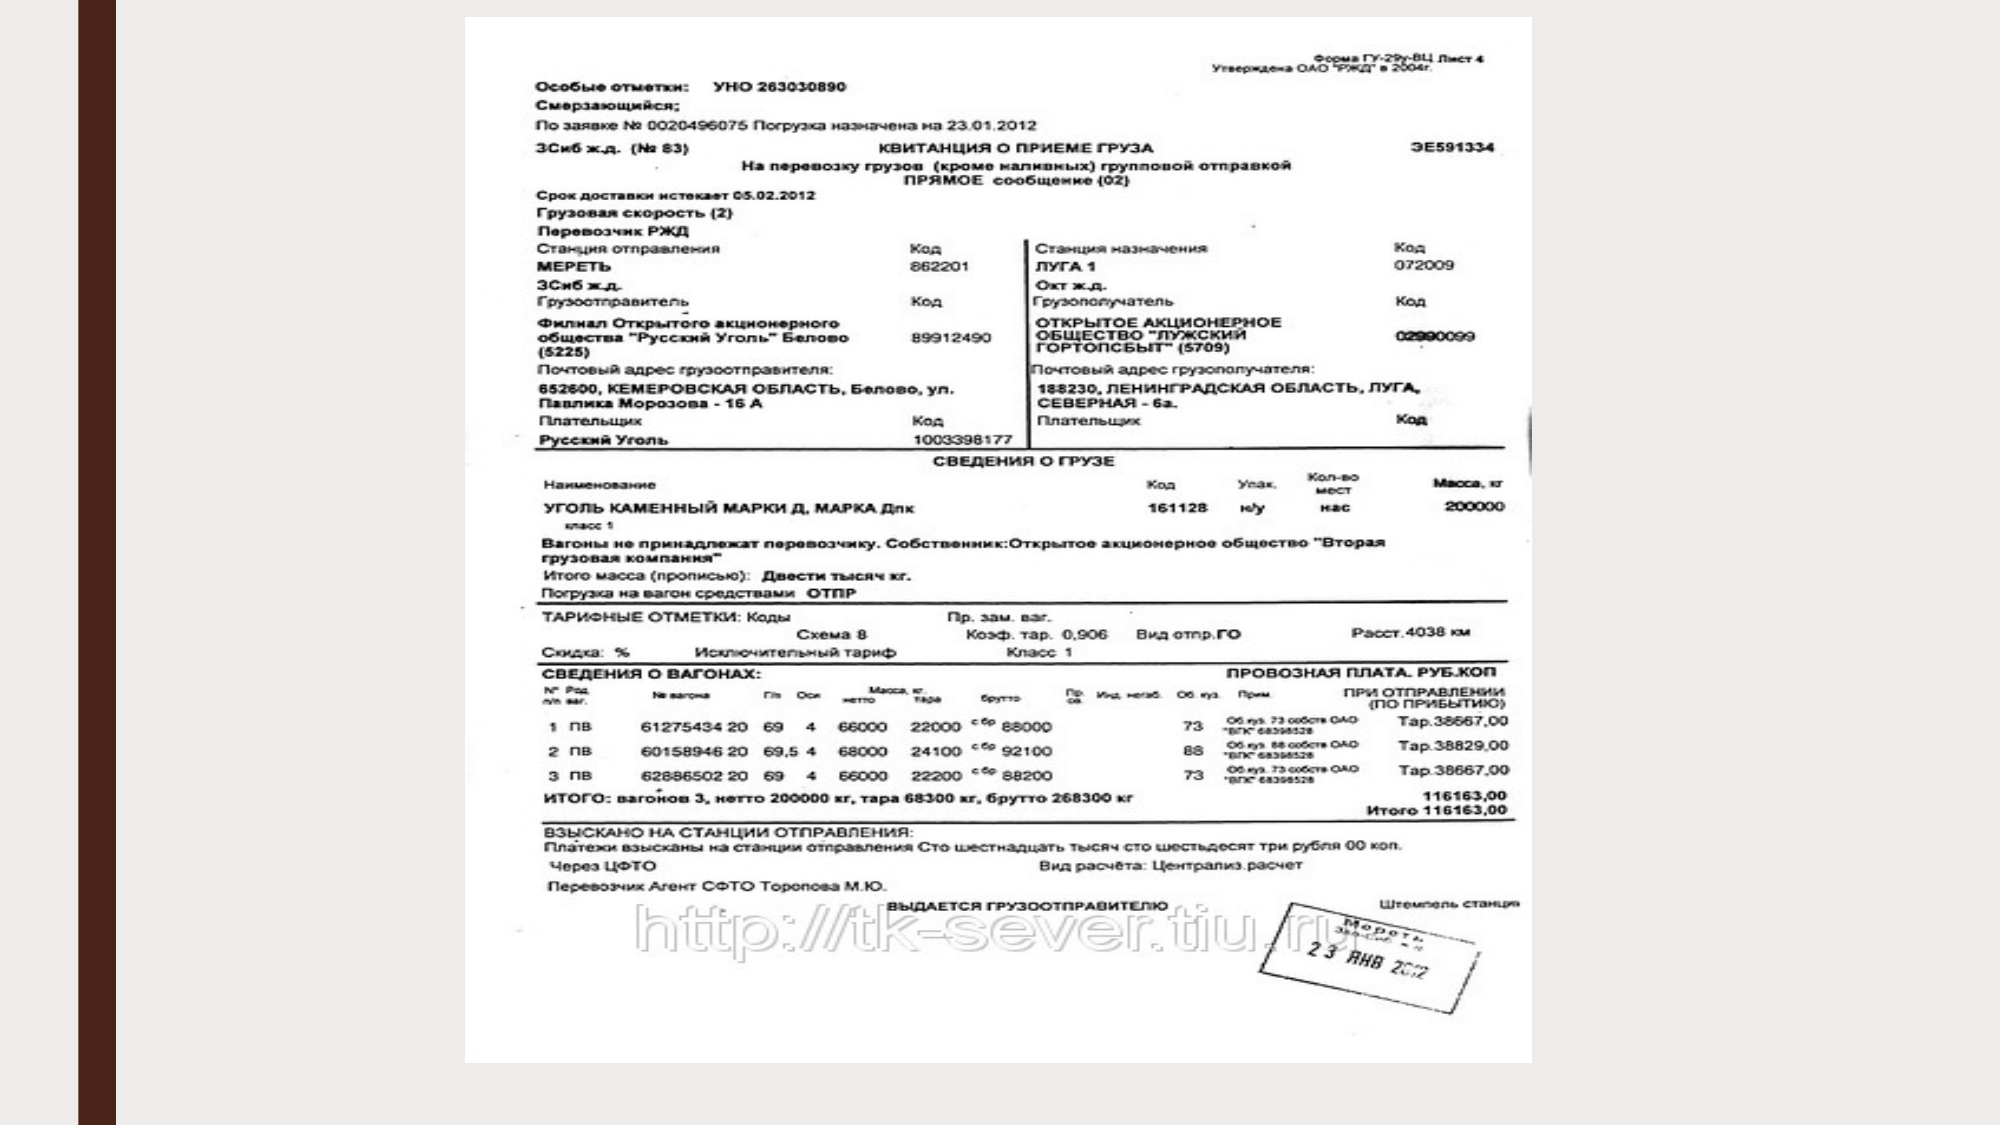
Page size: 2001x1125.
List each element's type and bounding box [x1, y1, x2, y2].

picture [464, 17, 1532, 1063]
